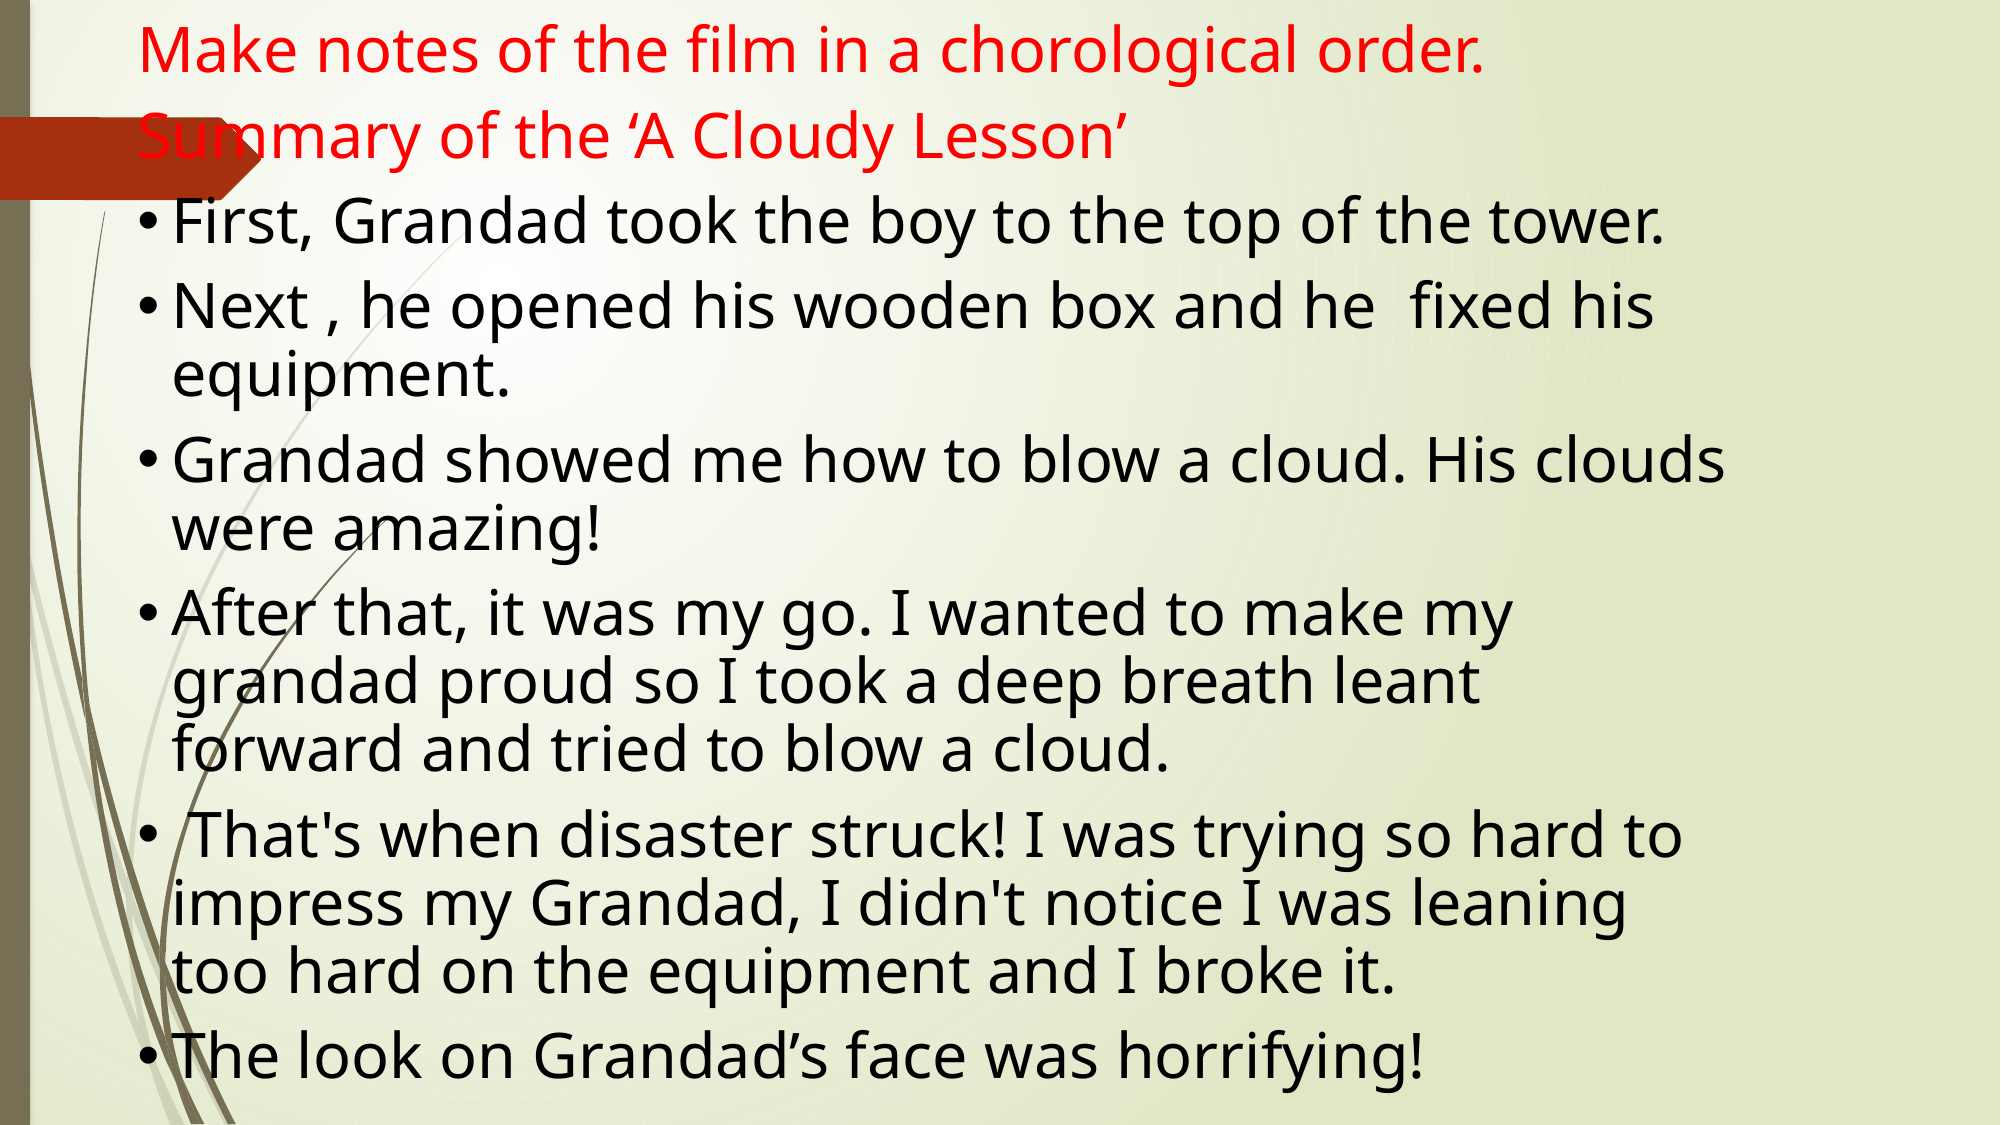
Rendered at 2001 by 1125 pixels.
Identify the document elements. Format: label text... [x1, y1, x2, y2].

text_box Make notes of the film in a chorological order. Summary of the ‘A Cloudy Lesson’ First, Grandad took the boy to the top of the tower. Next , he opened his wooden box and he fixed his equipment. Grandad showed me how to blow a cloud. His clouds were amazing! After that, it was my go. I wanted to make my grandad proud so I took a deep breath leant forward and tried to blow a cloud. That's when disaster struck! I was trying so hard to impress my Grandad, I didn't notice I was leaning too hard on the equipment and I broke it. The look on Grandad’s face was horrifying! [122, 10, 1746, 1125]
